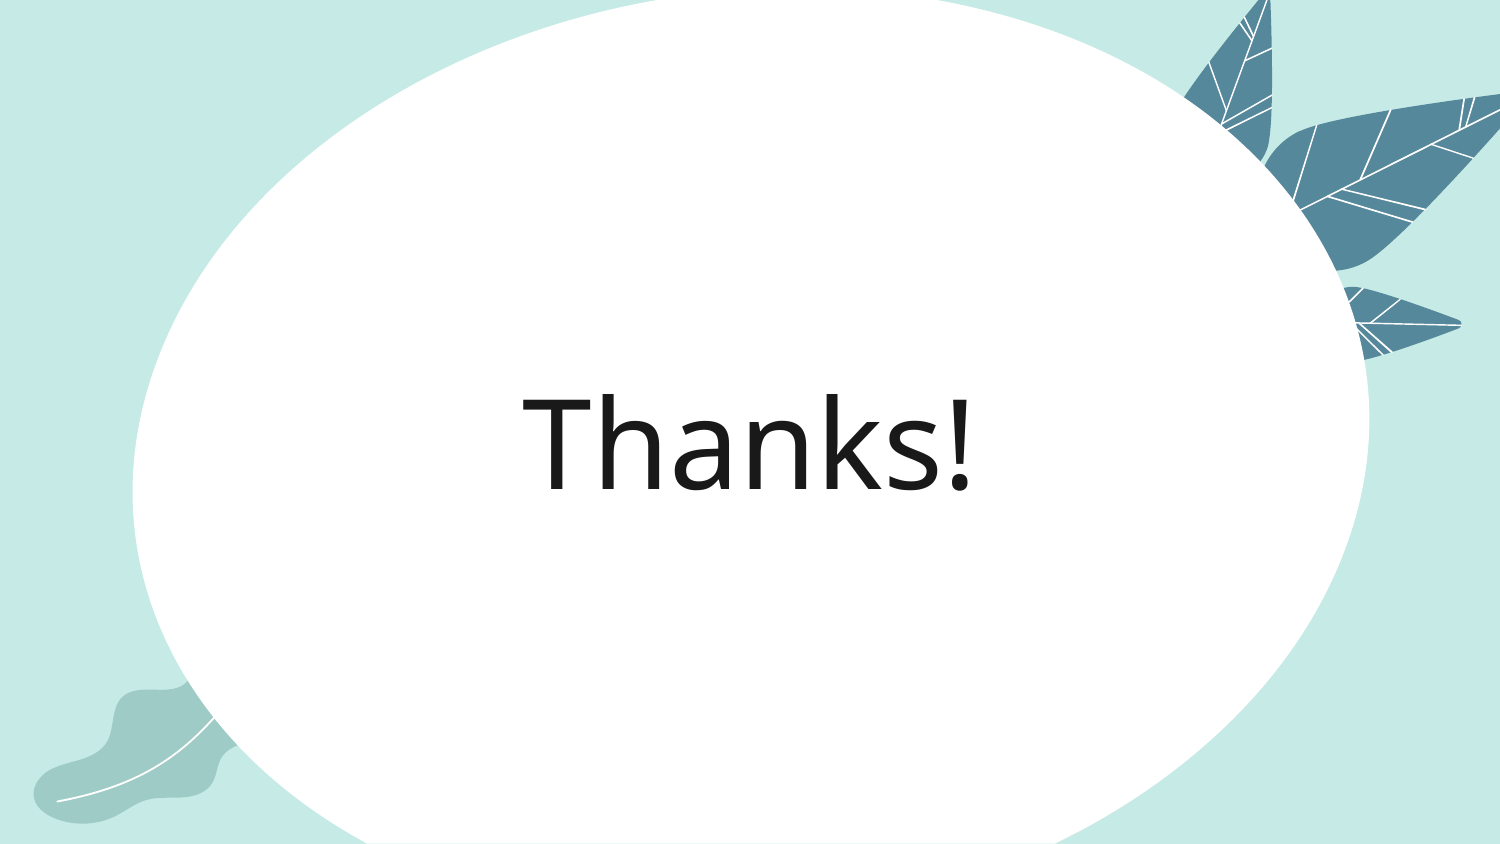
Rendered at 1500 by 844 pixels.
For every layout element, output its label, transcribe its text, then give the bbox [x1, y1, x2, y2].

title Thanks! [118, 243, 1382, 637]
